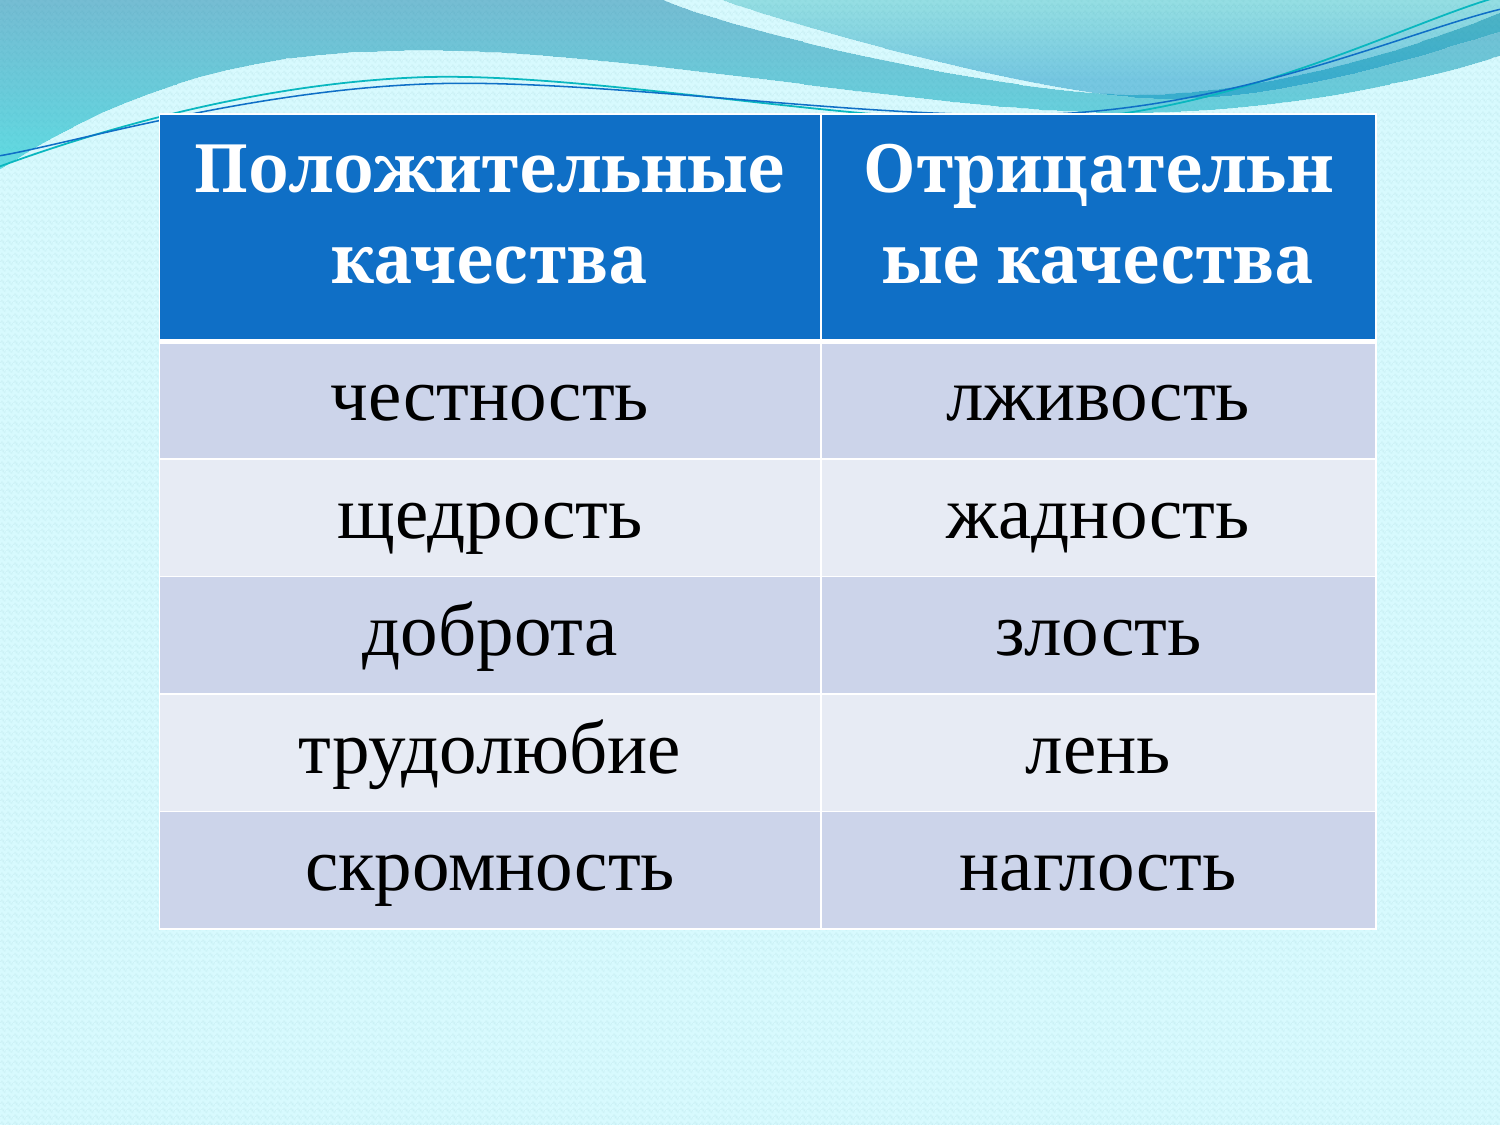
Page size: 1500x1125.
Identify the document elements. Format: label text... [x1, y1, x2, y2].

table_header Положительные качества [160, 115, 820, 339]
table_cell злость [822, 577, 1375, 693]
table_cell щедрость [160, 460, 820, 576]
table_cell честность [160, 344, 820, 458]
table_cell жадность [822, 460, 1375, 576]
table_cell скромность [160, 812, 820, 928]
table_cell лень [822, 695, 1375, 811]
table_cell лживость [822, 344, 1375, 458]
table_cell доброта [160, 577, 820, 693]
table_cell трудолюбие [160, 695, 820, 811]
table_cell наглость [822, 812, 1375, 928]
table_header Отрицательные качества [822, 115, 1375, 339]
